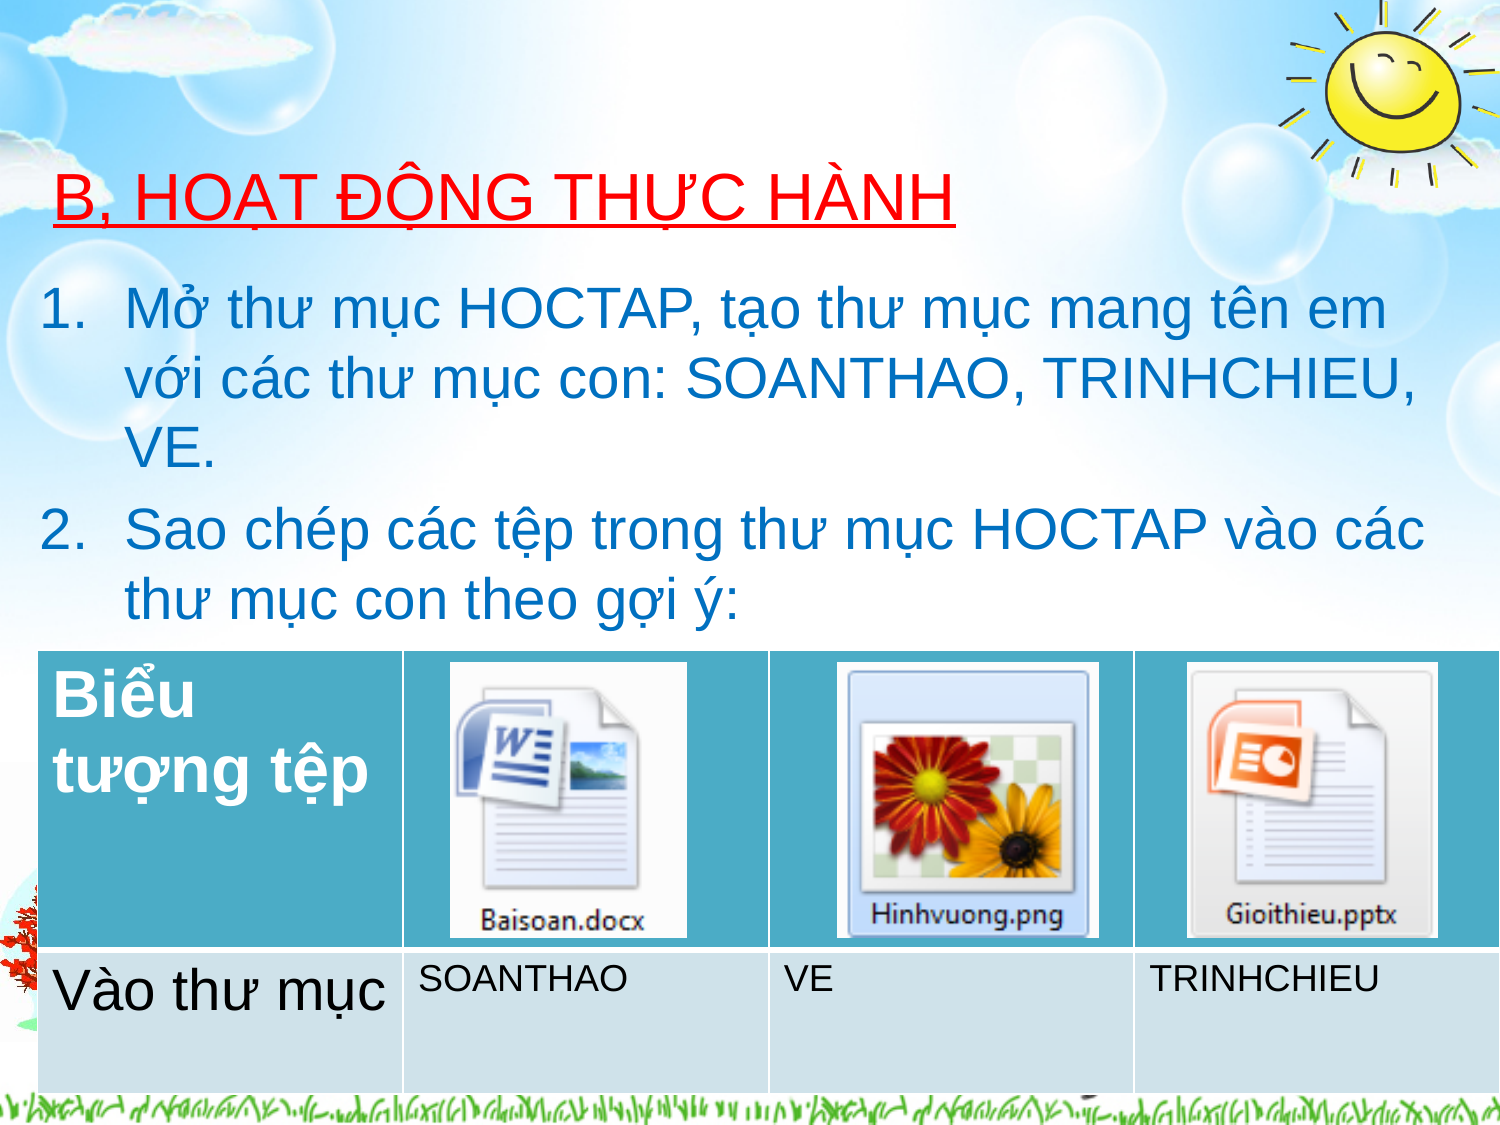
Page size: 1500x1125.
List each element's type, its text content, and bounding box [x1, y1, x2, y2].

table_header Biểu tượng tệp [38, 651, 402, 947]
table_cell Vào thư mục [38, 953, 402, 1093]
table_cell SOANTHAO [404, 953, 768, 1093]
picture [0, 0, 1500, 1125]
picture [449, 662, 688, 938]
picture [837, 662, 1099, 938]
table_cell TRINHCHIEU [1135, 953, 1499, 1093]
list Mở thư mục HOCTAP, tạo thư mục mang tên em với các thư mục con: SOANTHAO, TRINHCHIEU, VE. Sao chép các tệp trong thư mục HOCTAP vào các thư mục con theo gợi ý: [24, 262, 1500, 650]
picture [1187, 662, 1438, 938]
table_header [1135, 651, 1499, 947]
title B, HOẠT ĐỘNG THỰC HÀNH [37, 137, 1425, 250]
table_header [404, 651, 768, 947]
table_header [770, 651, 1133, 947]
table_cell VE [770, 953, 1133, 1093]
